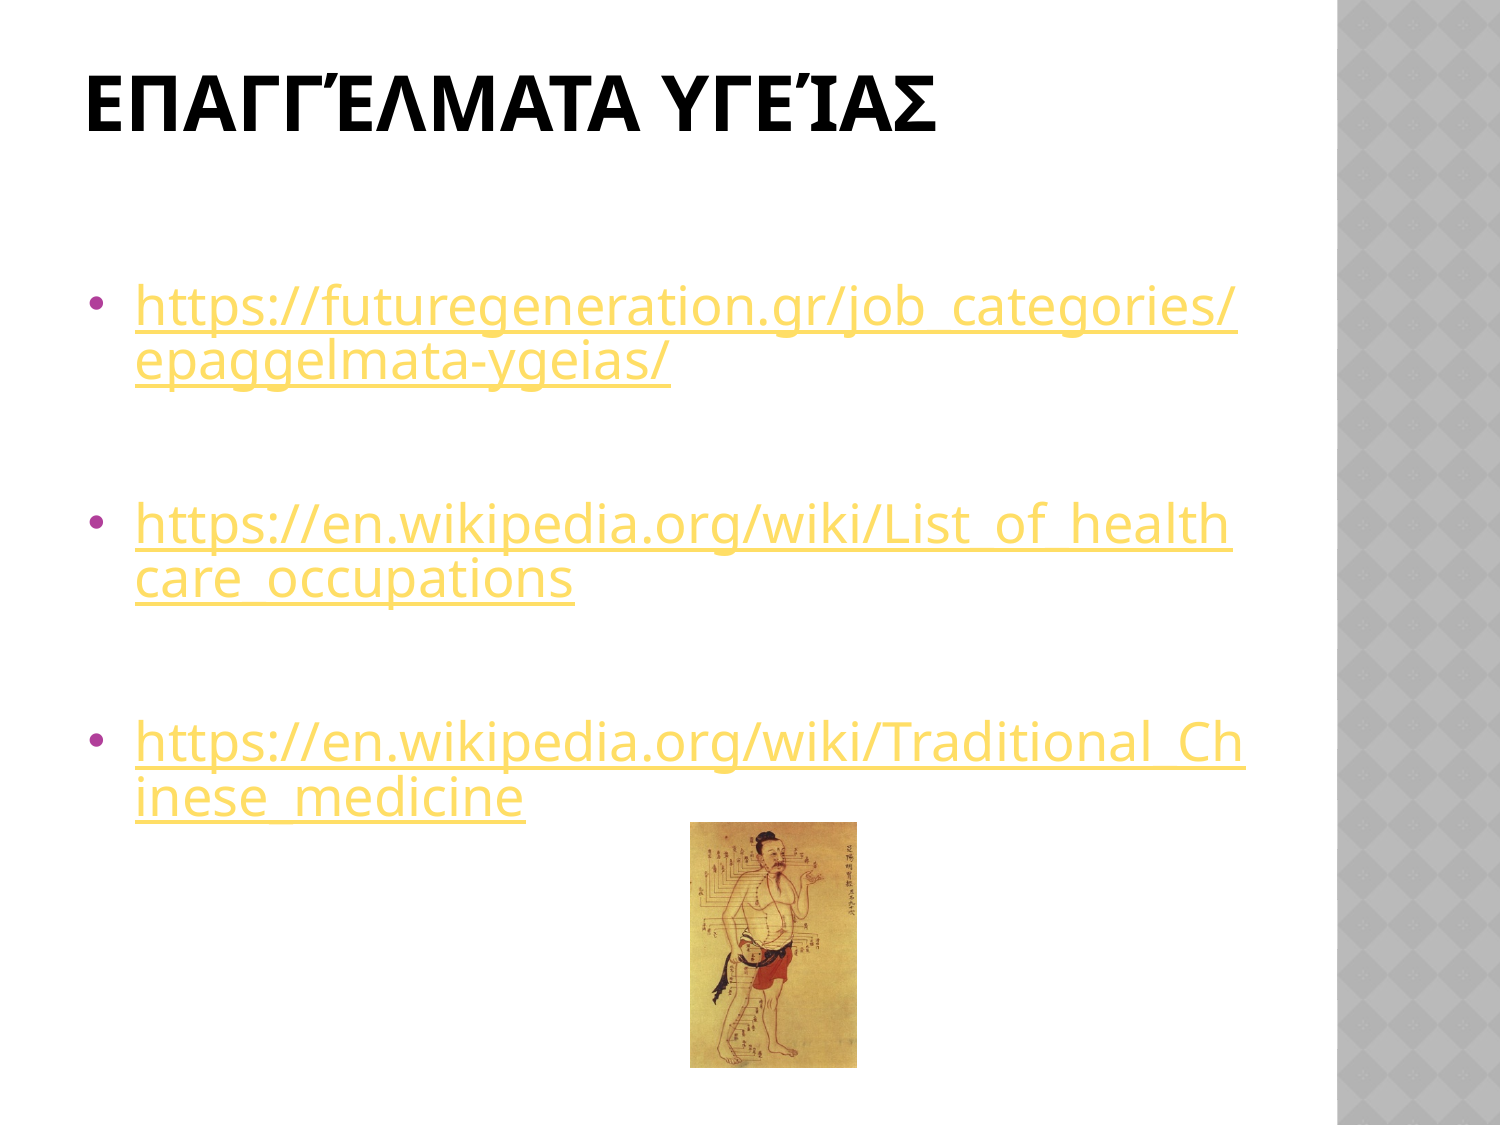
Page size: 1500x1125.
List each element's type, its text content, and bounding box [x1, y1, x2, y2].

picture [690, 821, 857, 1069]
list https://futuregeneration.gr/job_categories/epaggelmata-ygeias/ https://en.wikipedia.org/wiki/List_of_healthcare_occupations https://en.wikipedia.org/wiki/Traditional_Chinese_medicine [75, 264, 1263, 1059]
title Επαγγέλματα Υγείας [75, 52, 1263, 240]
